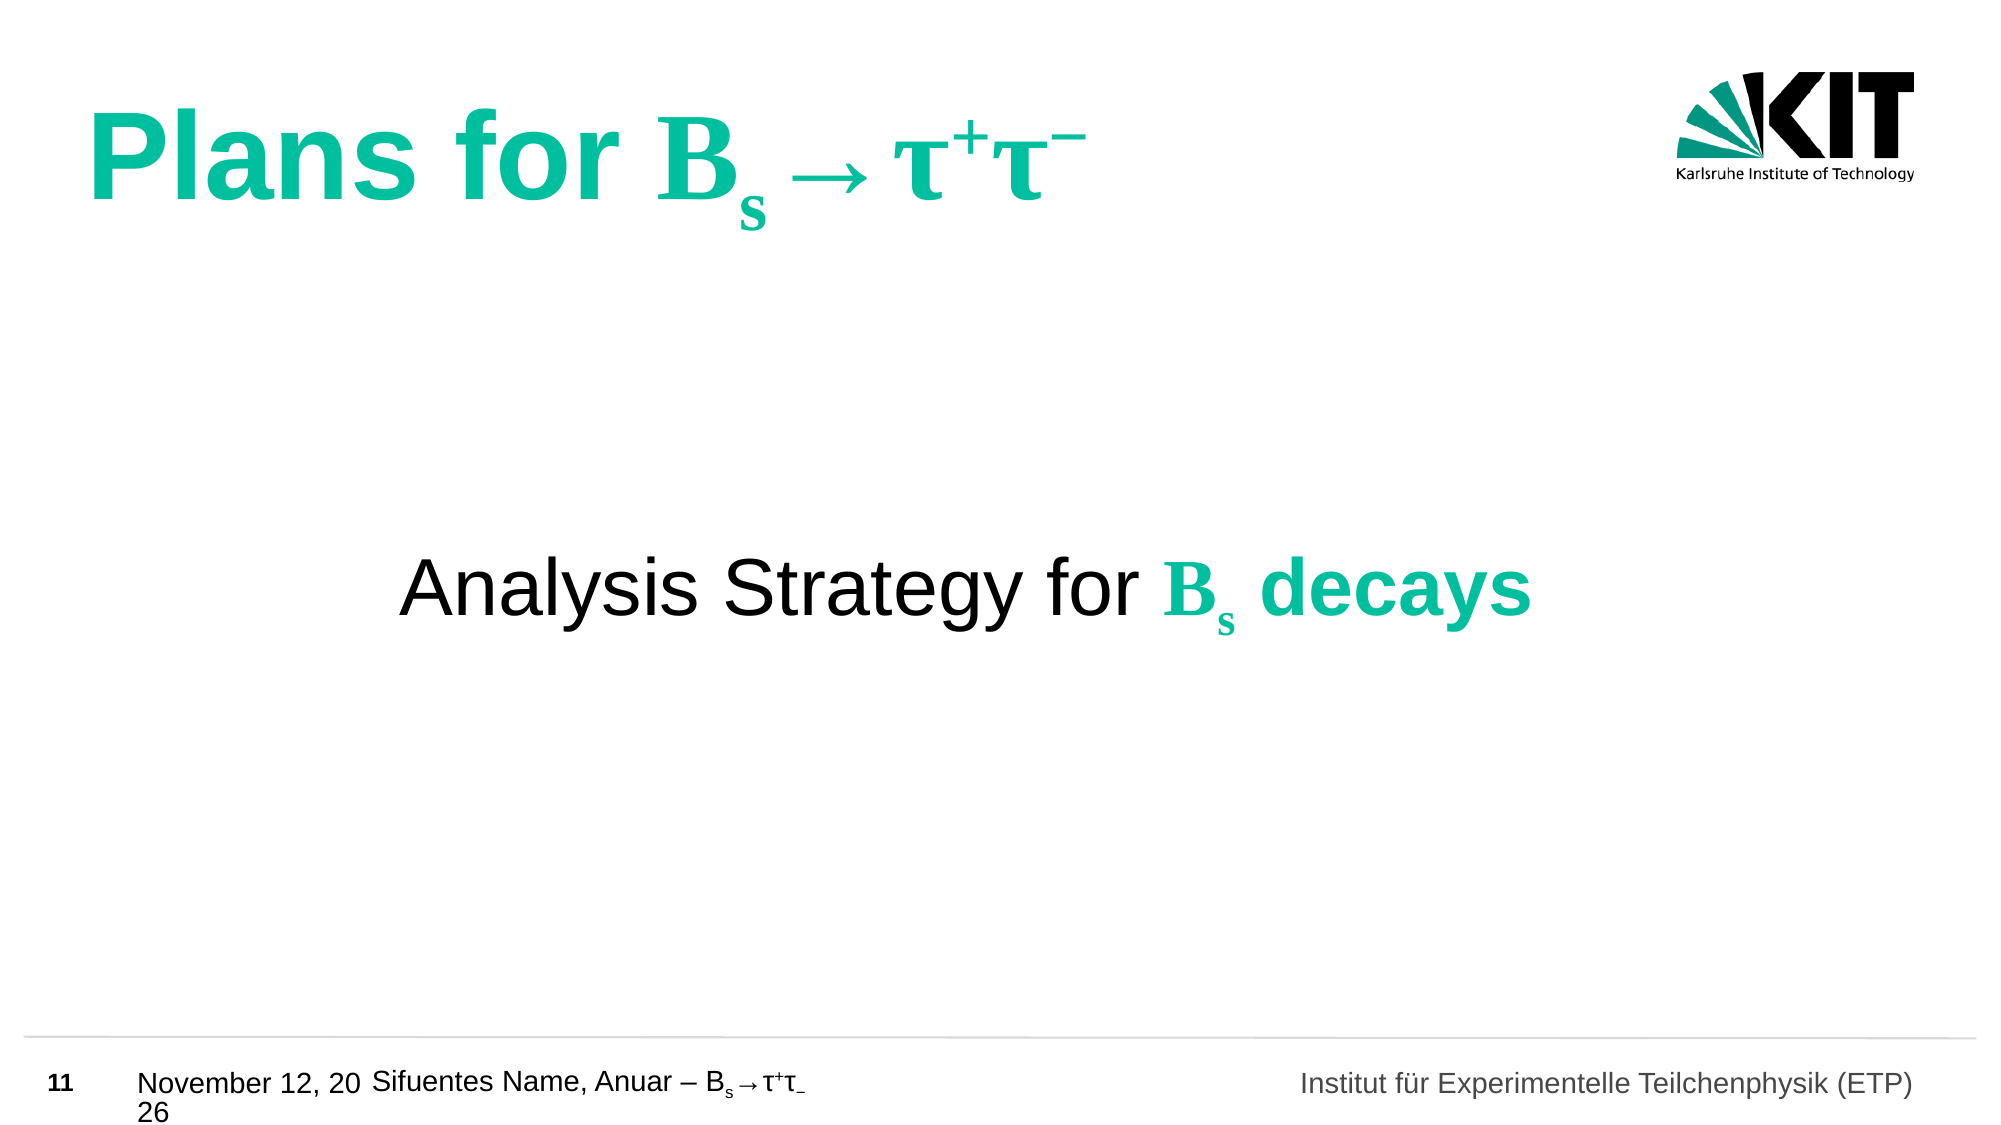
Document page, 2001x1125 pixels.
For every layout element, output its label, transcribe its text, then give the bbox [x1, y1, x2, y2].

slide_number 11 [47, 1038, 119, 1125]
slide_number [137, 1038, 362, 1125]
list Analysis Strategy for Bs decays [399, 479, 1601, 646]
picture [1677, 72, 1914, 182]
title Plans for Bs→τ+τ− [86, 104, 1589, 231]
